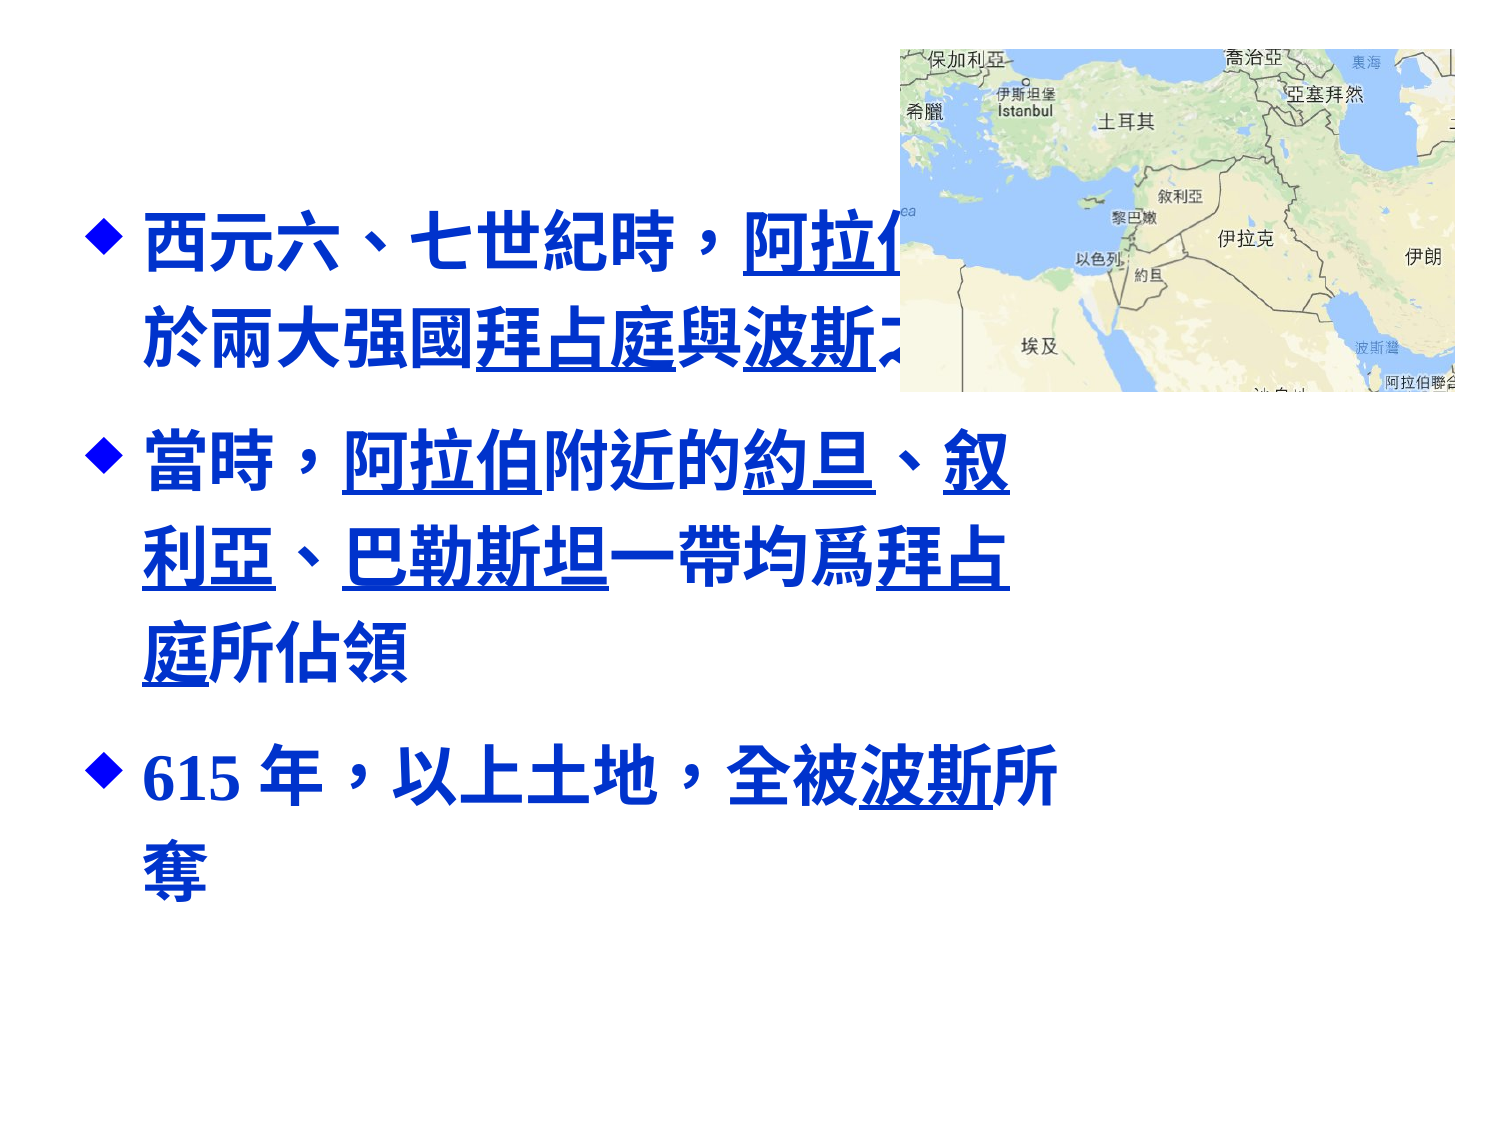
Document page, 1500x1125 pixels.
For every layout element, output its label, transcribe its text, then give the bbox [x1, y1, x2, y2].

picture [899, 49, 1455, 392]
list 西元六、七世紀時，阿拉伯處於兩大强國拜占庭與波斯之間 當時，阿拉伯附近的約旦、叙利亞、巴勒斯坦一帶均爲拜占庭所佔領 615年，以上土地，全被波斯所奪 [70, 175, 1075, 950]
